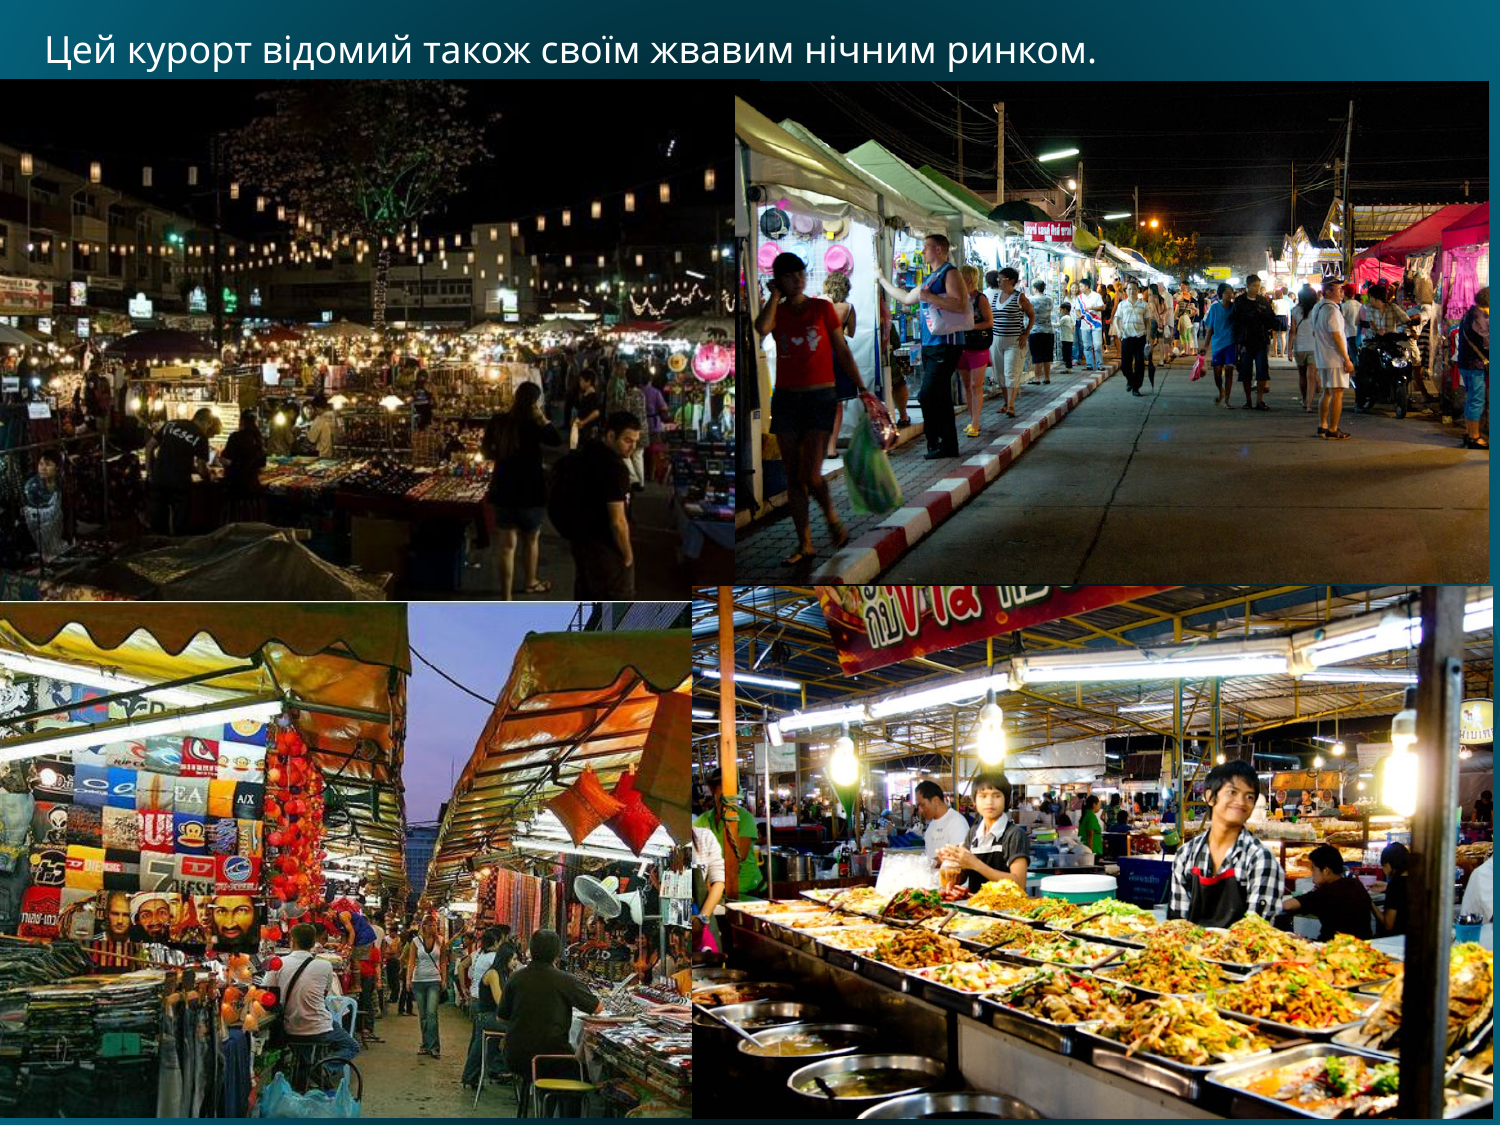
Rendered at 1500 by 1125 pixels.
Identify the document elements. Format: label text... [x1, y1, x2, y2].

text_box Цей курорт відомий також своїм жвавим нічним ринком. [29, 19, 1447, 79]
picture [0, 80, 1492, 1120]
